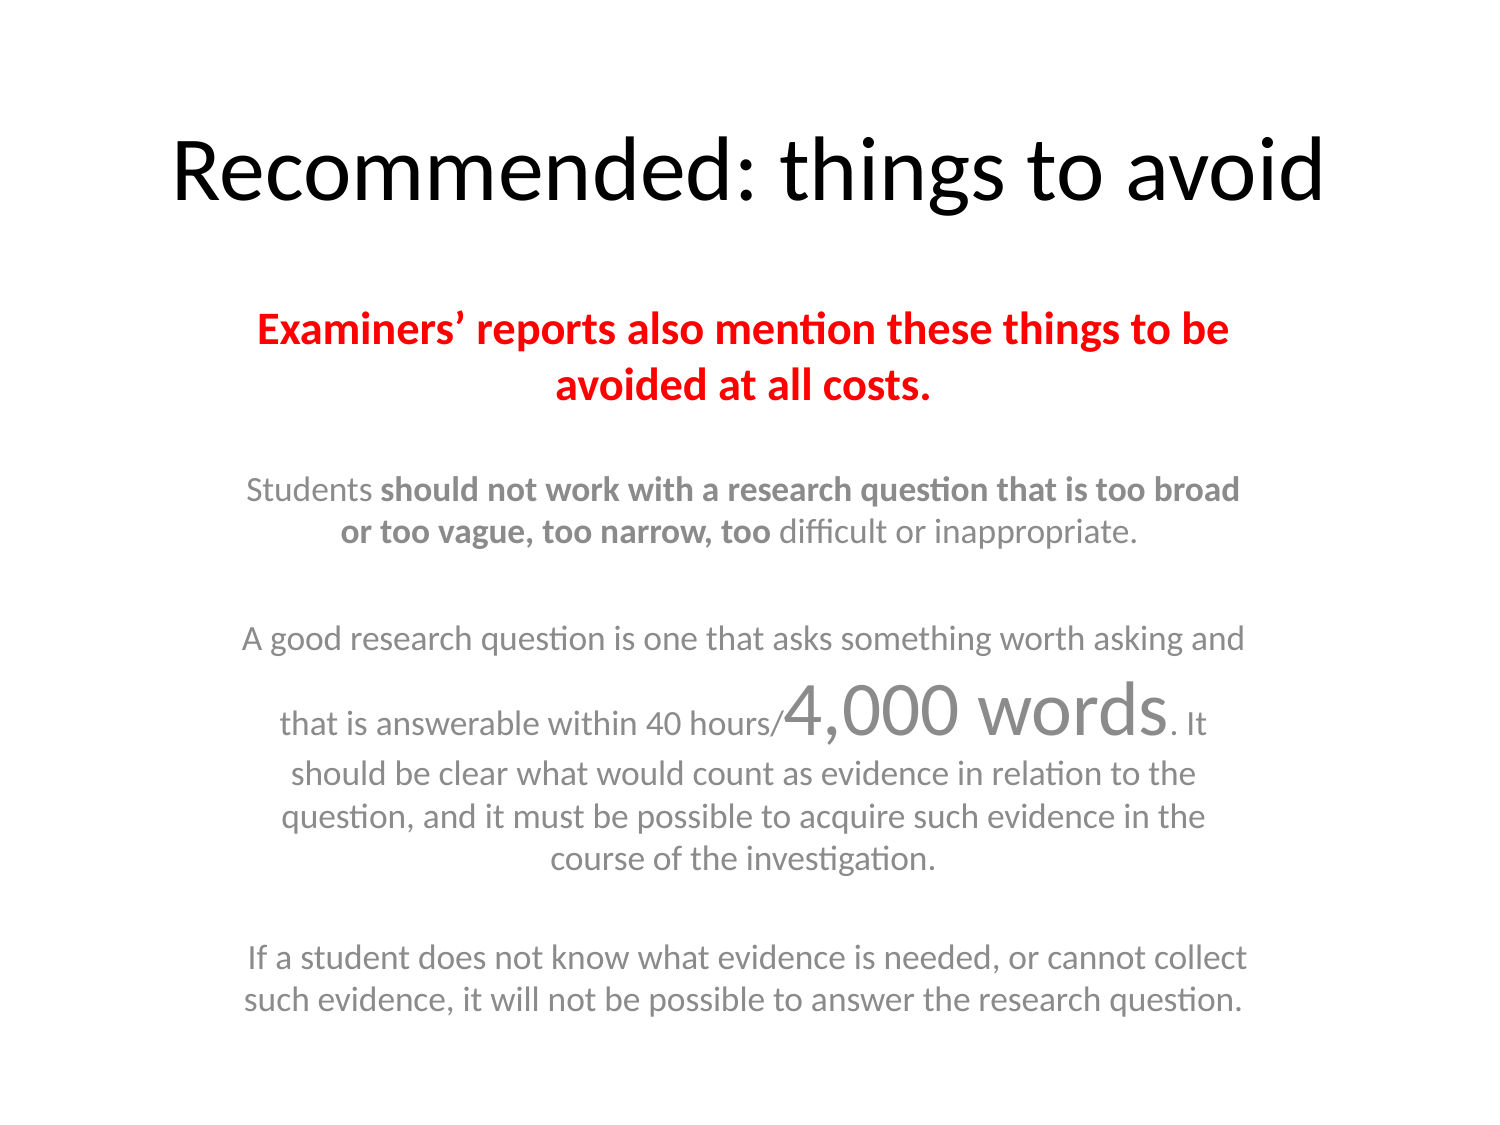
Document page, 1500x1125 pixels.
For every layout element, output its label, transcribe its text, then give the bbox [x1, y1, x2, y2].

subtitle Examiners’ reports also mention these things to be avoided at all costs. Students should not work with a research question that is too broad or too vague, too narrow, too difficult or inappropriate. A good research question is one that asks something worth asking and that is answerable within 40 hours/4,000 words. It should be clear what would count as evidence in relation to the question, and it must be possible to acquire such evidence in the course of the investigation. If a student does not know what evidence is needed, or cannot collect such evidence, it will not be possible to answer the research question. [218, 290, 1269, 1047]
title Recommended: things to avoid [112, 42, 1388, 284]
